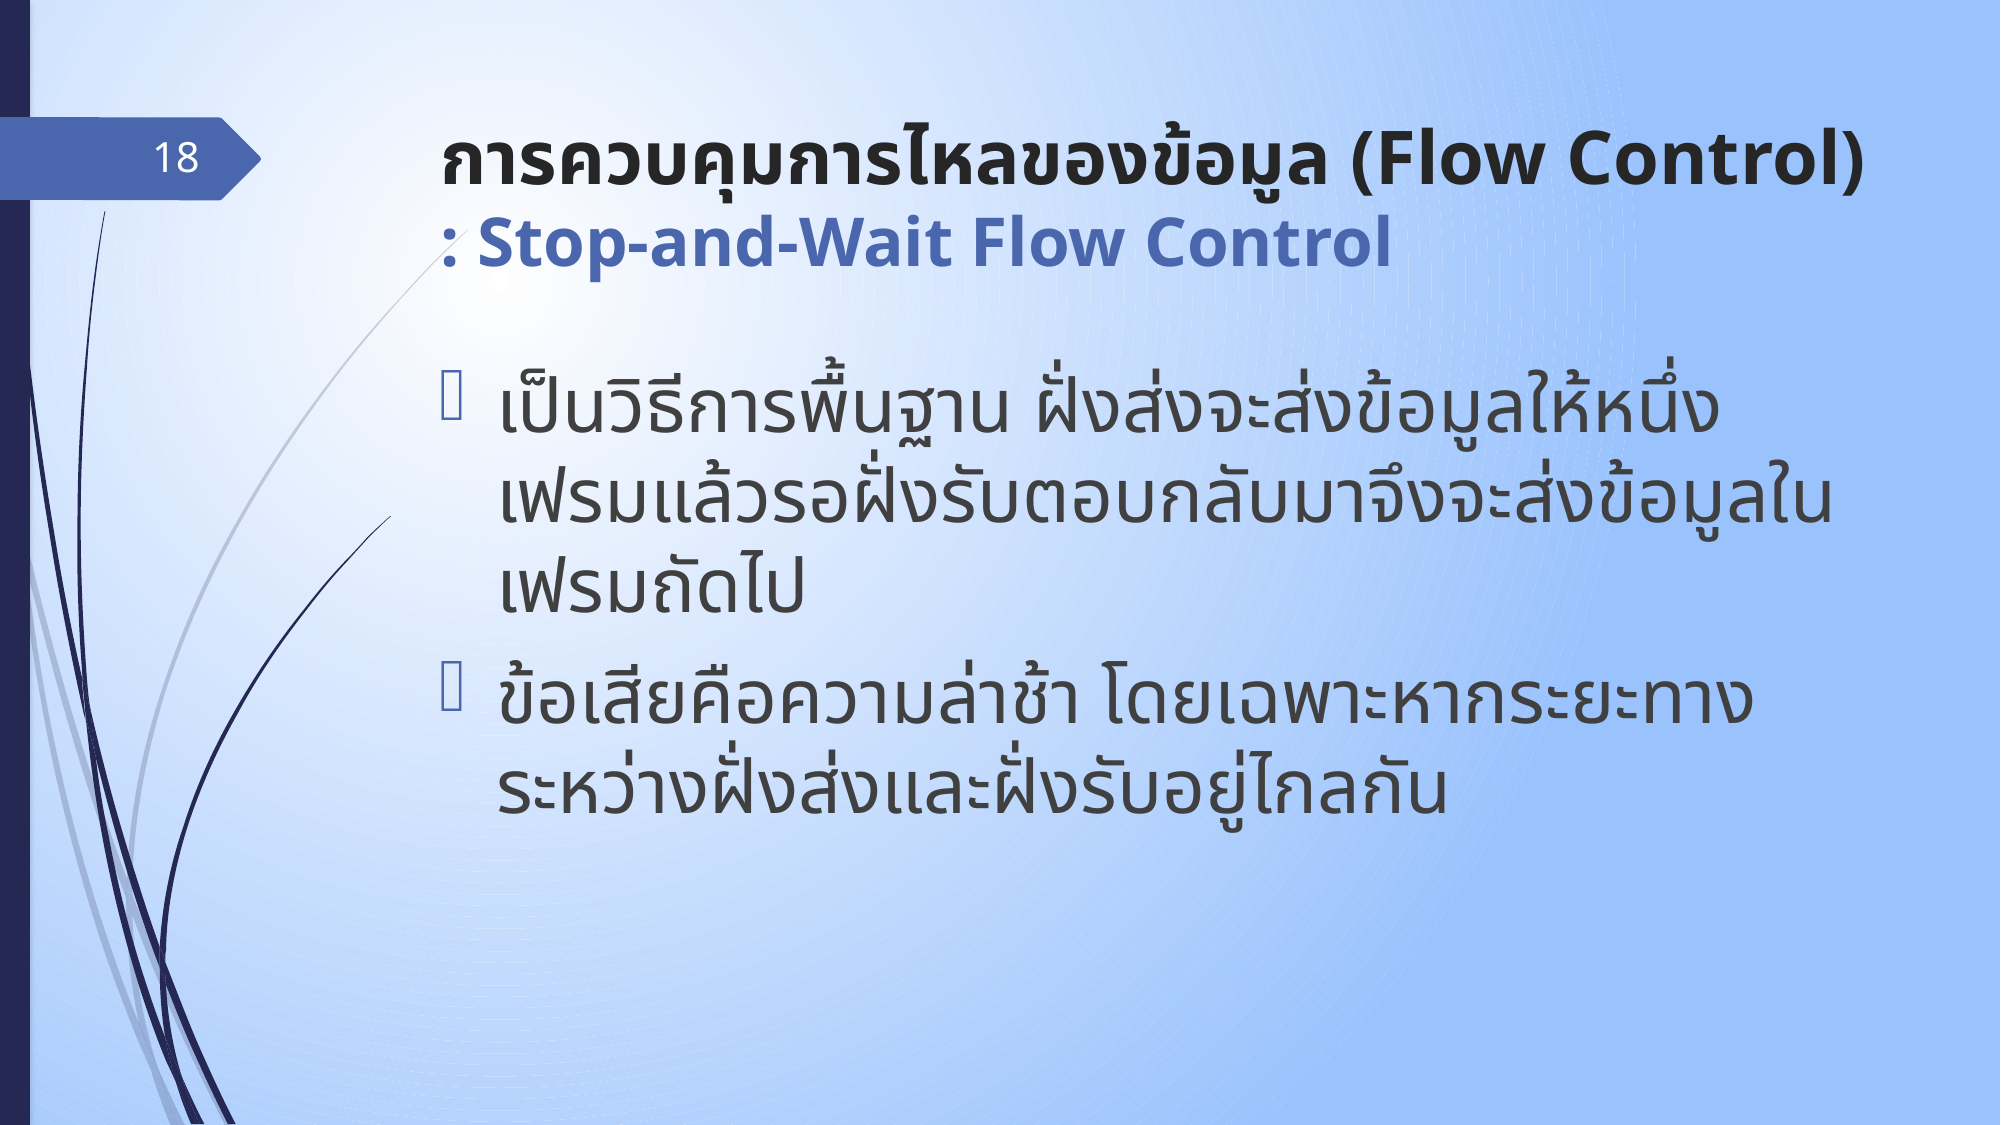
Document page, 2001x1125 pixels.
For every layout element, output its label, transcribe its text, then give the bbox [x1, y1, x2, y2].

title การควบคุมการไหลของข้อมูล (Flow Control) : Stop-and-Wait Flow Control [425, 102, 1888, 313]
slide_number 18 [87, 129, 216, 190]
list เป็นวิธีการพื้นฐาน ฝั่งส่งจะส่งข้อมูลให้หนึ่งเฟรมแล้วรอฝั่งรับตอบกลับมาจึงจะส่งข้อมูลในเฟรมถัดไป ข้อเสียคือความล่าช้า โดยเฉพาะหากระยะทางระหว่างฝั่งส่งและฝั่งรับอยู่ไกลกัน [424, 350, 1888, 970]
